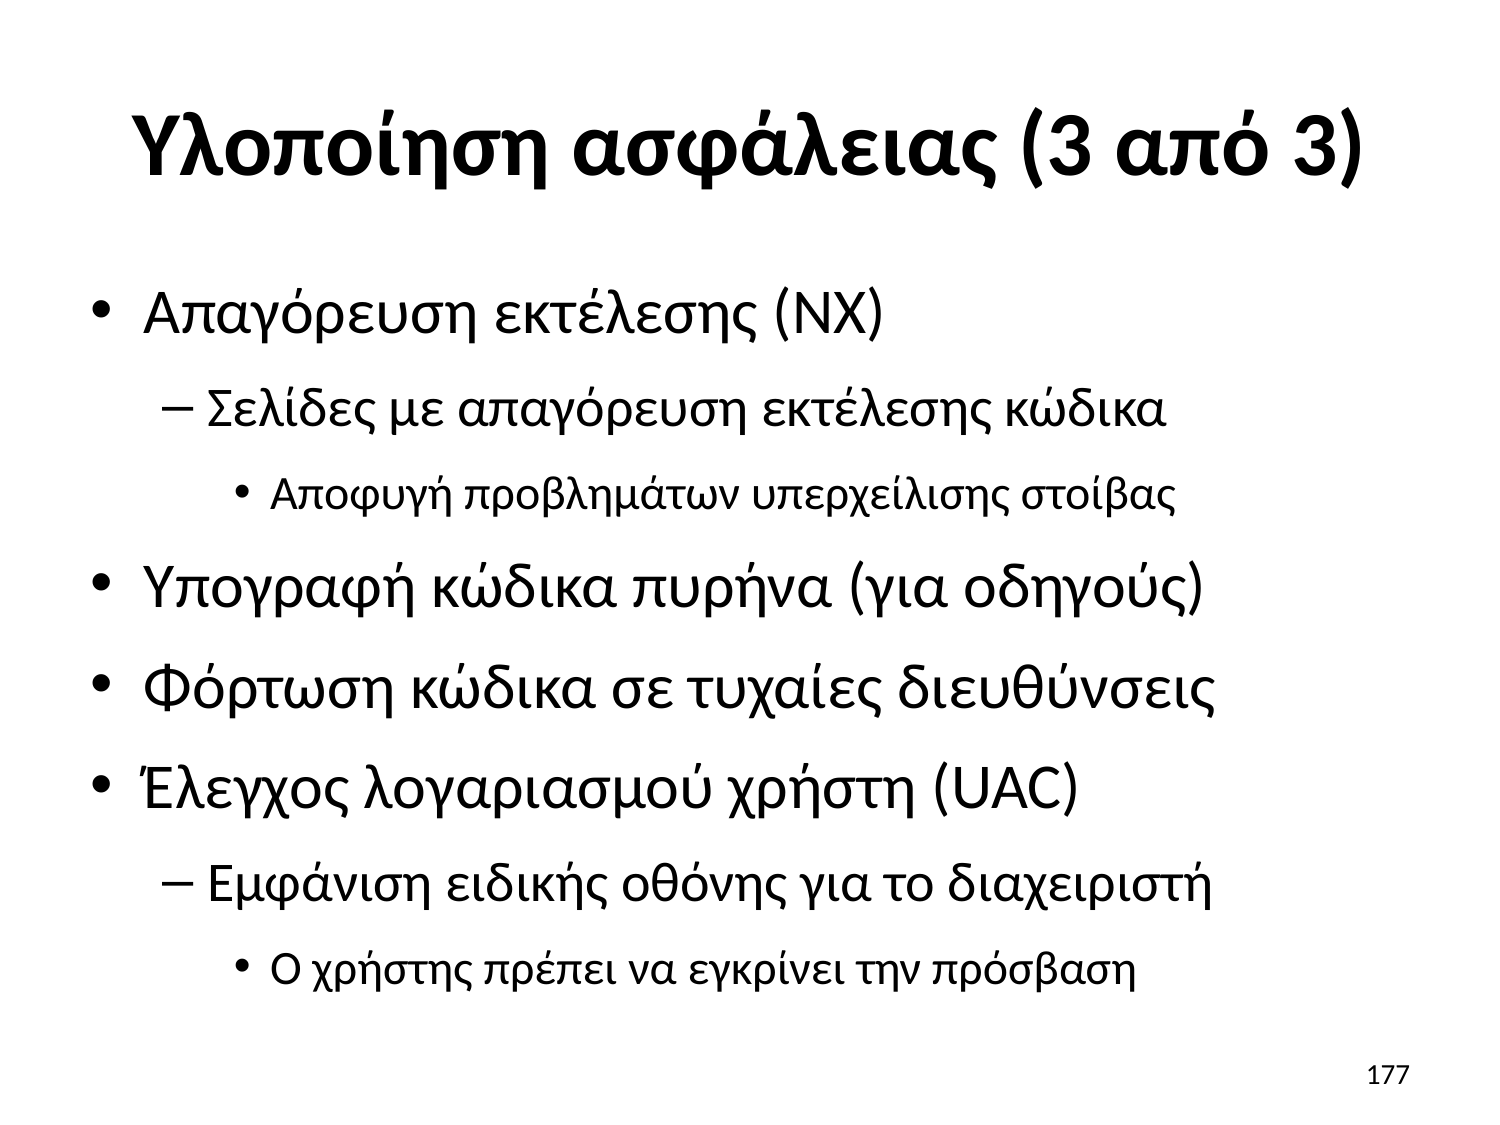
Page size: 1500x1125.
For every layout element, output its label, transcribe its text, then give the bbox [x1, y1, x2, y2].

slide_number 177 [1074, 1042, 1425, 1103]
list Απαγόρευση εκτέλεσης (NX) Σελίδες με απαγόρευση εκτέλεσης κώδικα Αποφυγή προβλημάτων υπερχείλισης στοίβας Υπογραφή κώδικα πυρήνα (για οδηγούς) Φόρτωση κώδικα σε τυχαίες διευθύνσεις Έλεγχος λογαριασμού χρήστη (UAC) Εμφάνιση ειδικής οθόνης για το διαχειριστή Ο χρήστης πρέπει να εγκρίνει την πρόσβαση [75, 262, 1425, 1005]
title Υλοποίηση ασφάλειας (3 από 3) [75, 45, 1425, 233]
